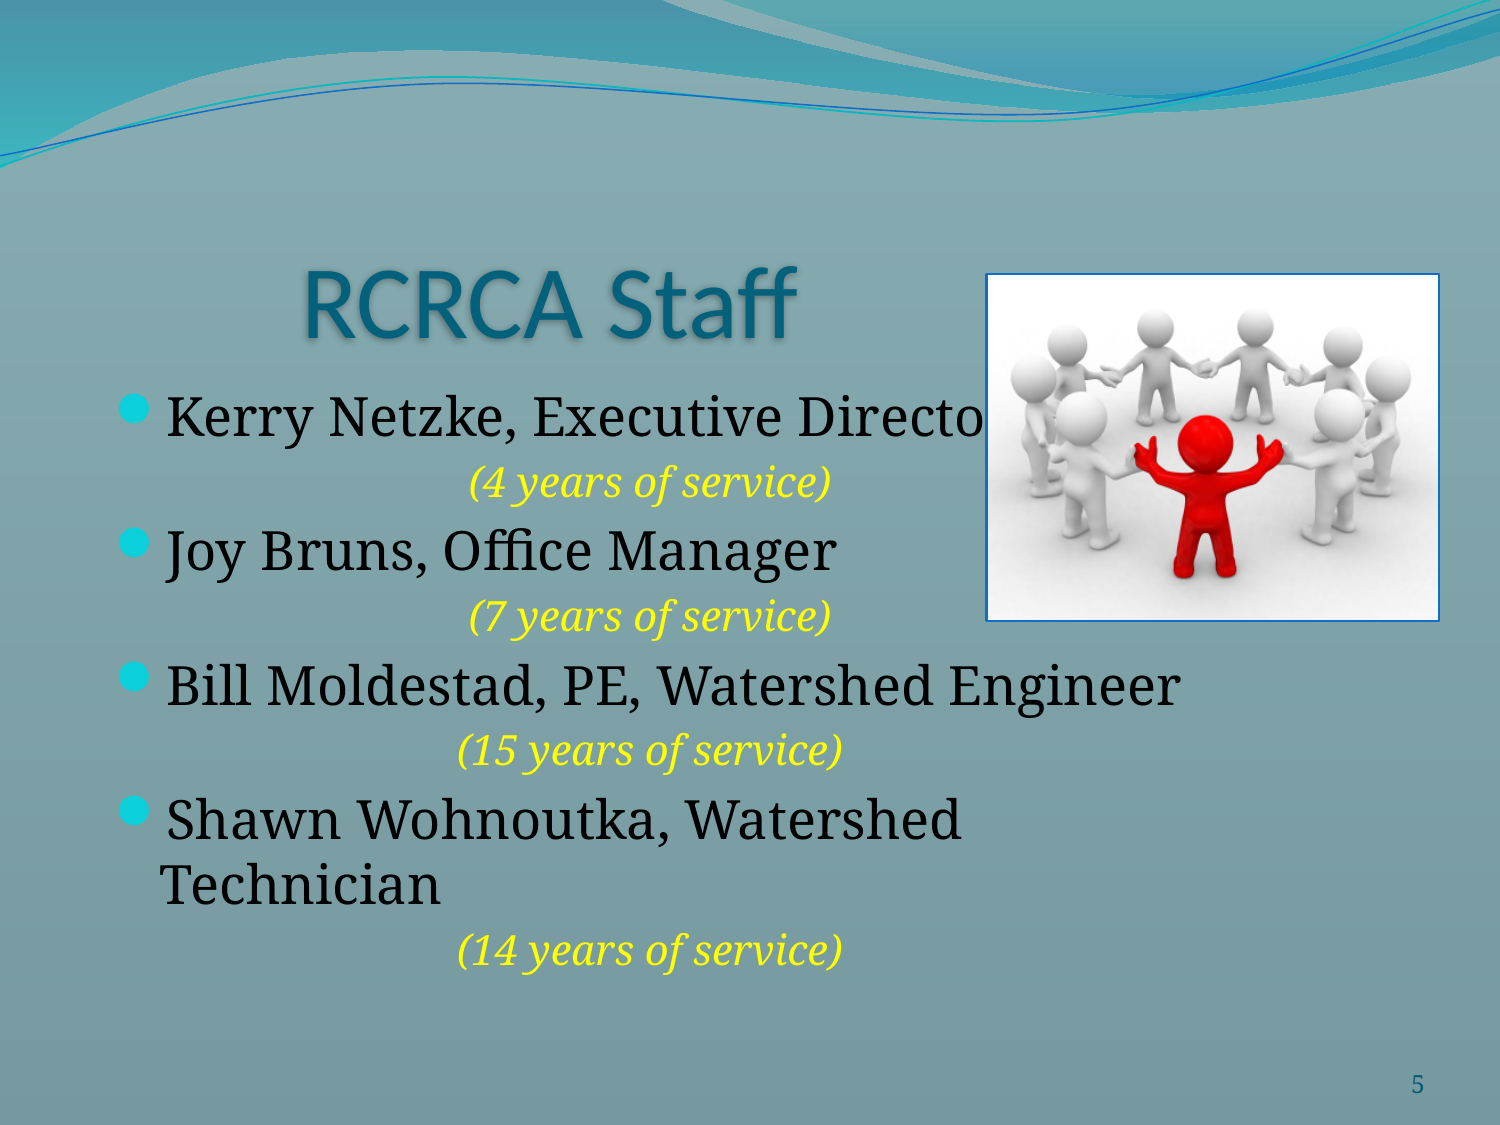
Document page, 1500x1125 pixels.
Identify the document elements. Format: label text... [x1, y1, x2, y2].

title RCRCA Staff [87, 187, 1013, 360]
list Kerry Netzke, Executive Director (4 years of service) Joy Bruns, Office Manager (7 years of service) Bill Moldestad, PE, Watershed Engineer (15 years of service) Shawn Wohnoutka, Watershed Technician (14 years of service) [99, 375, 1200, 971]
text_box AIS [980, 278, 985, 360]
title 2017 Monitoring [980, 375, 1200, 634]
picture [987, 274, 1439, 620]
slide_number 5 [1299, 1042, 1425, 1103]
